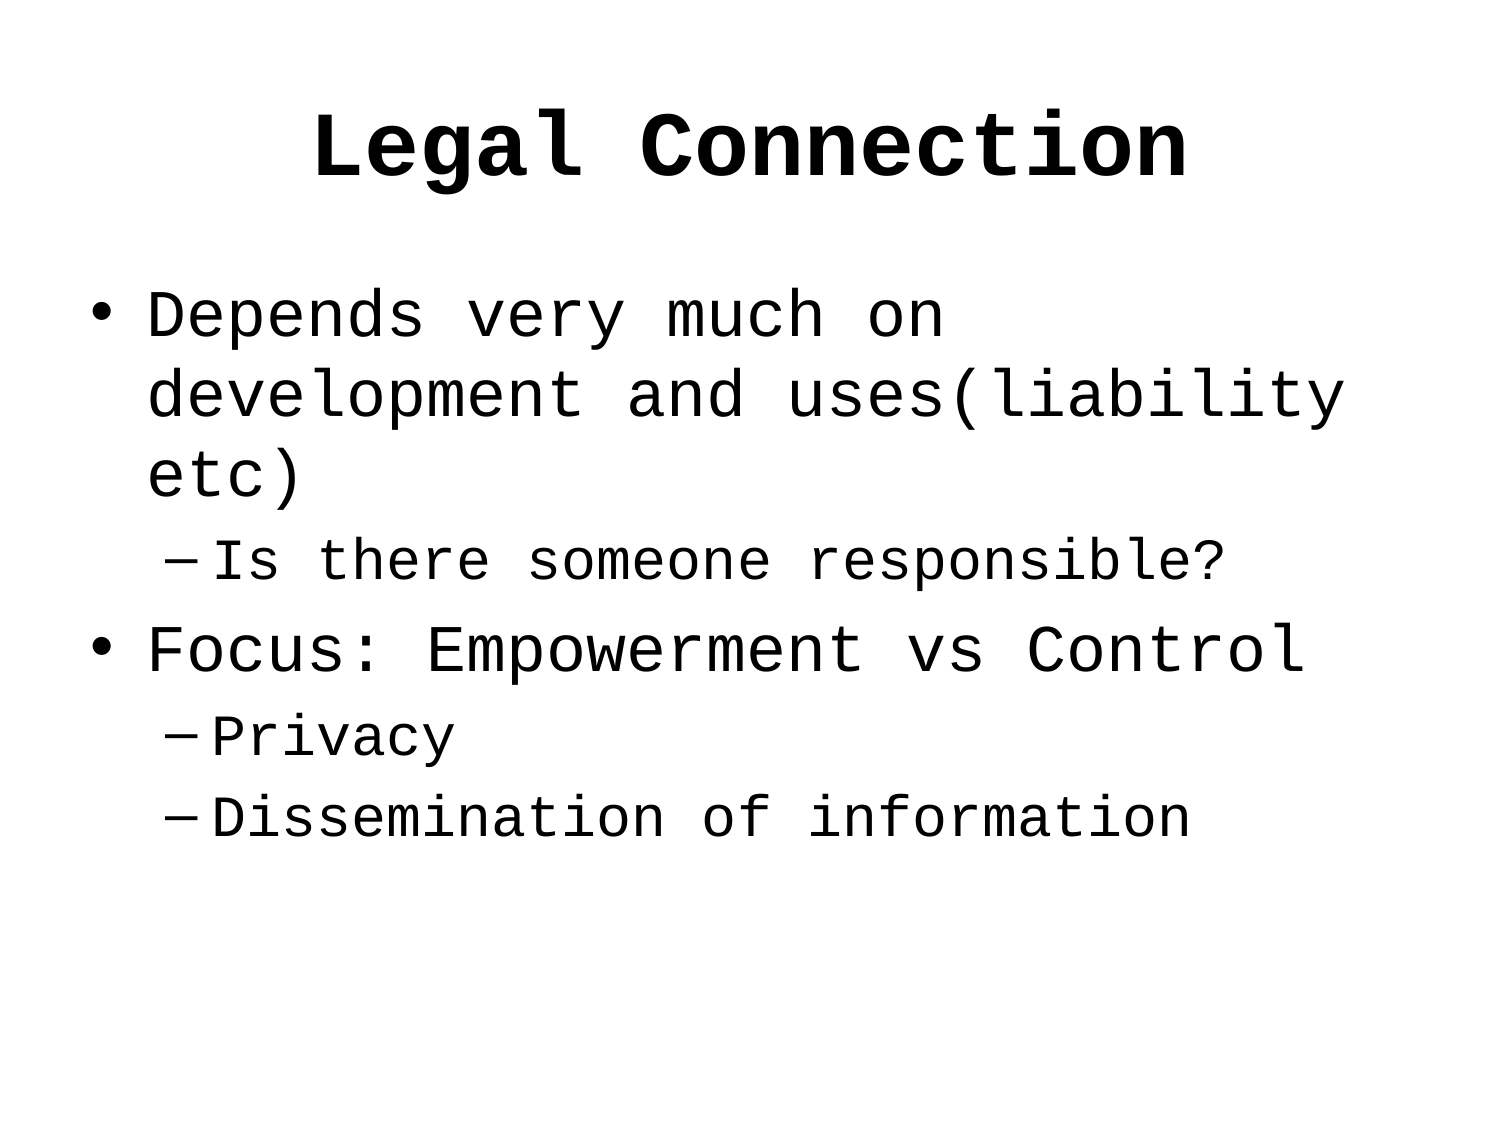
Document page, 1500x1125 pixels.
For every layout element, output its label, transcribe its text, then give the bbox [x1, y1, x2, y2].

title Legal Connection [75, 45, 1425, 233]
list Depends very much on development and uses(liability etc) Is there someone responsible? Focus: Empowerment vs Control Privacy Dissemination of information [75, 262, 1425, 1005]
